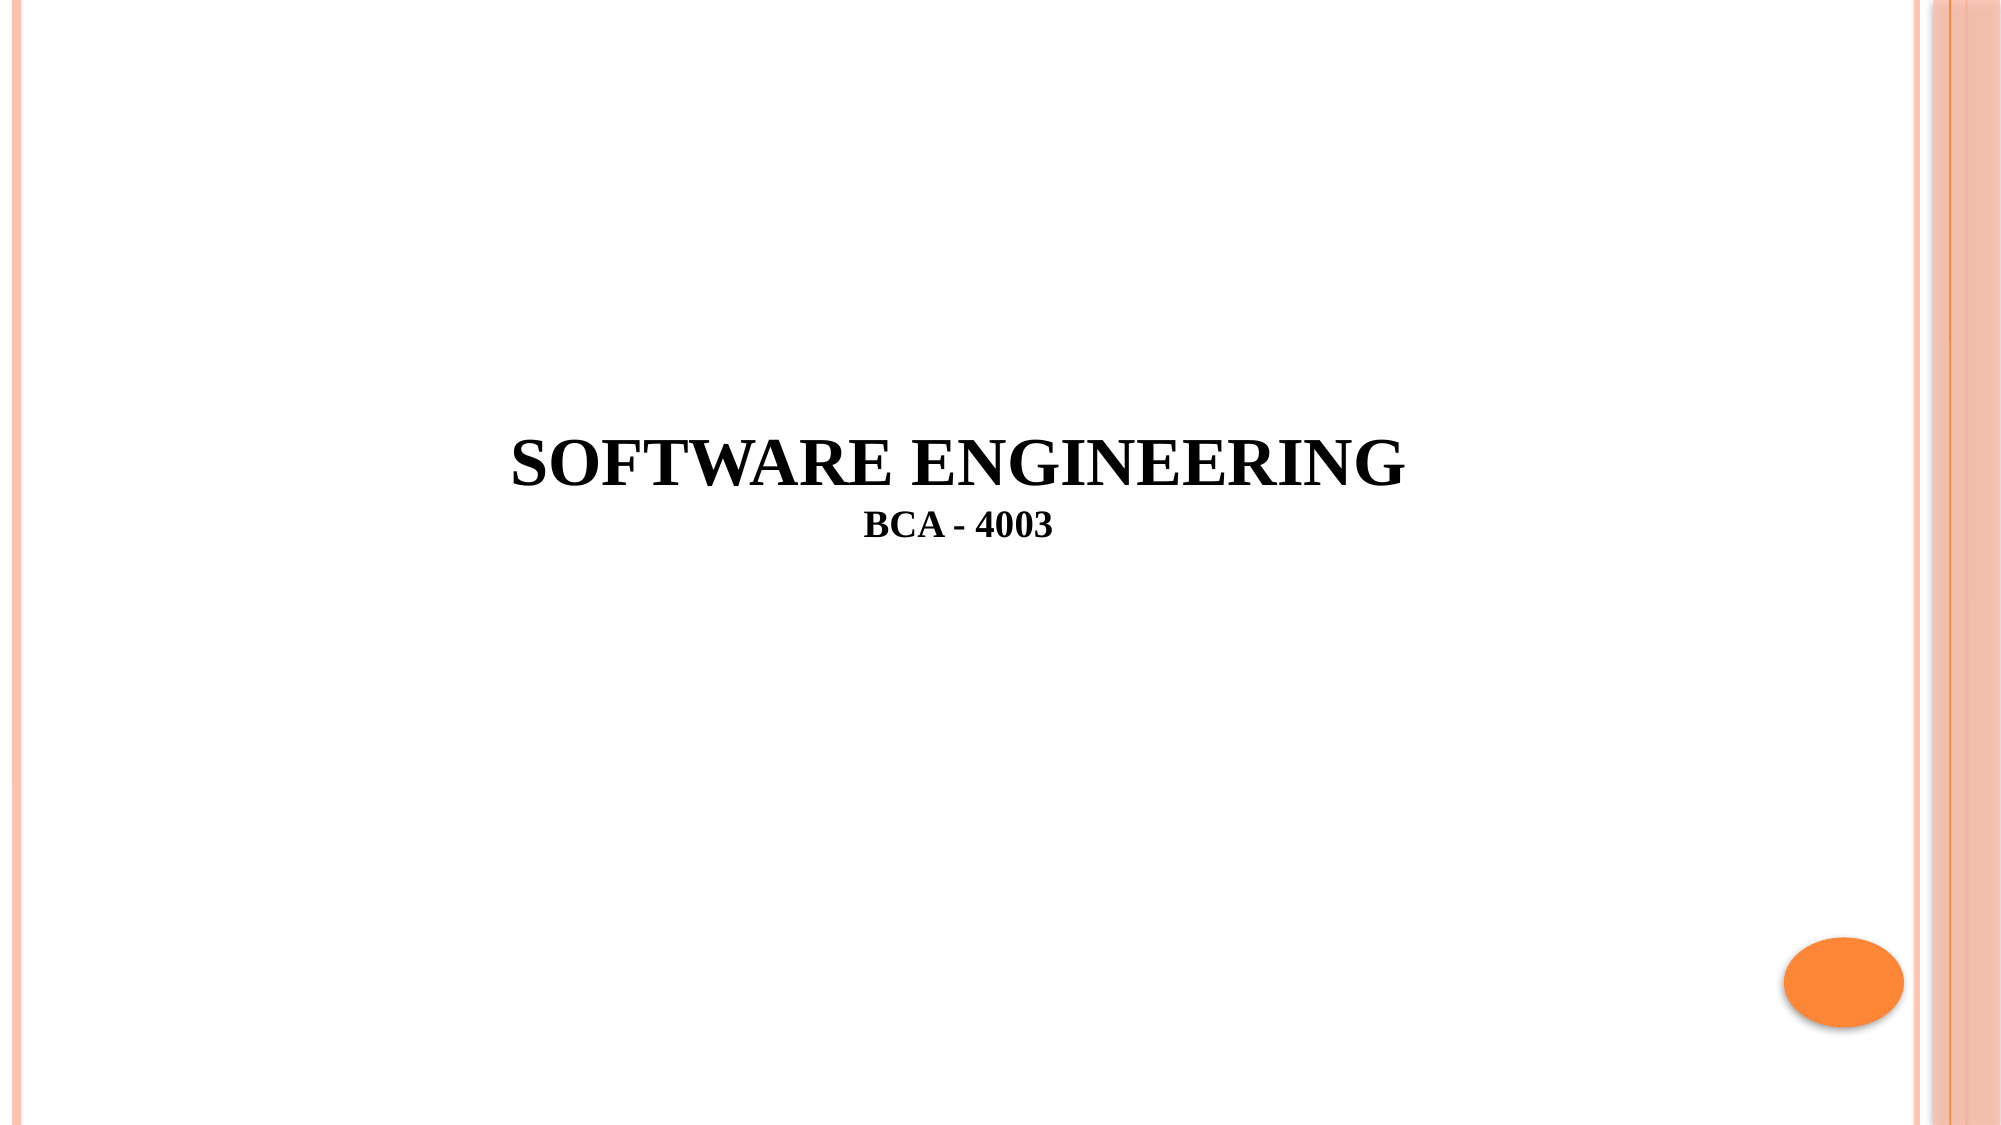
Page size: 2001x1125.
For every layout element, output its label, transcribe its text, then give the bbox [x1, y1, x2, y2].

title Software Engineering BCA - 4003 [363, 406, 1554, 553]
